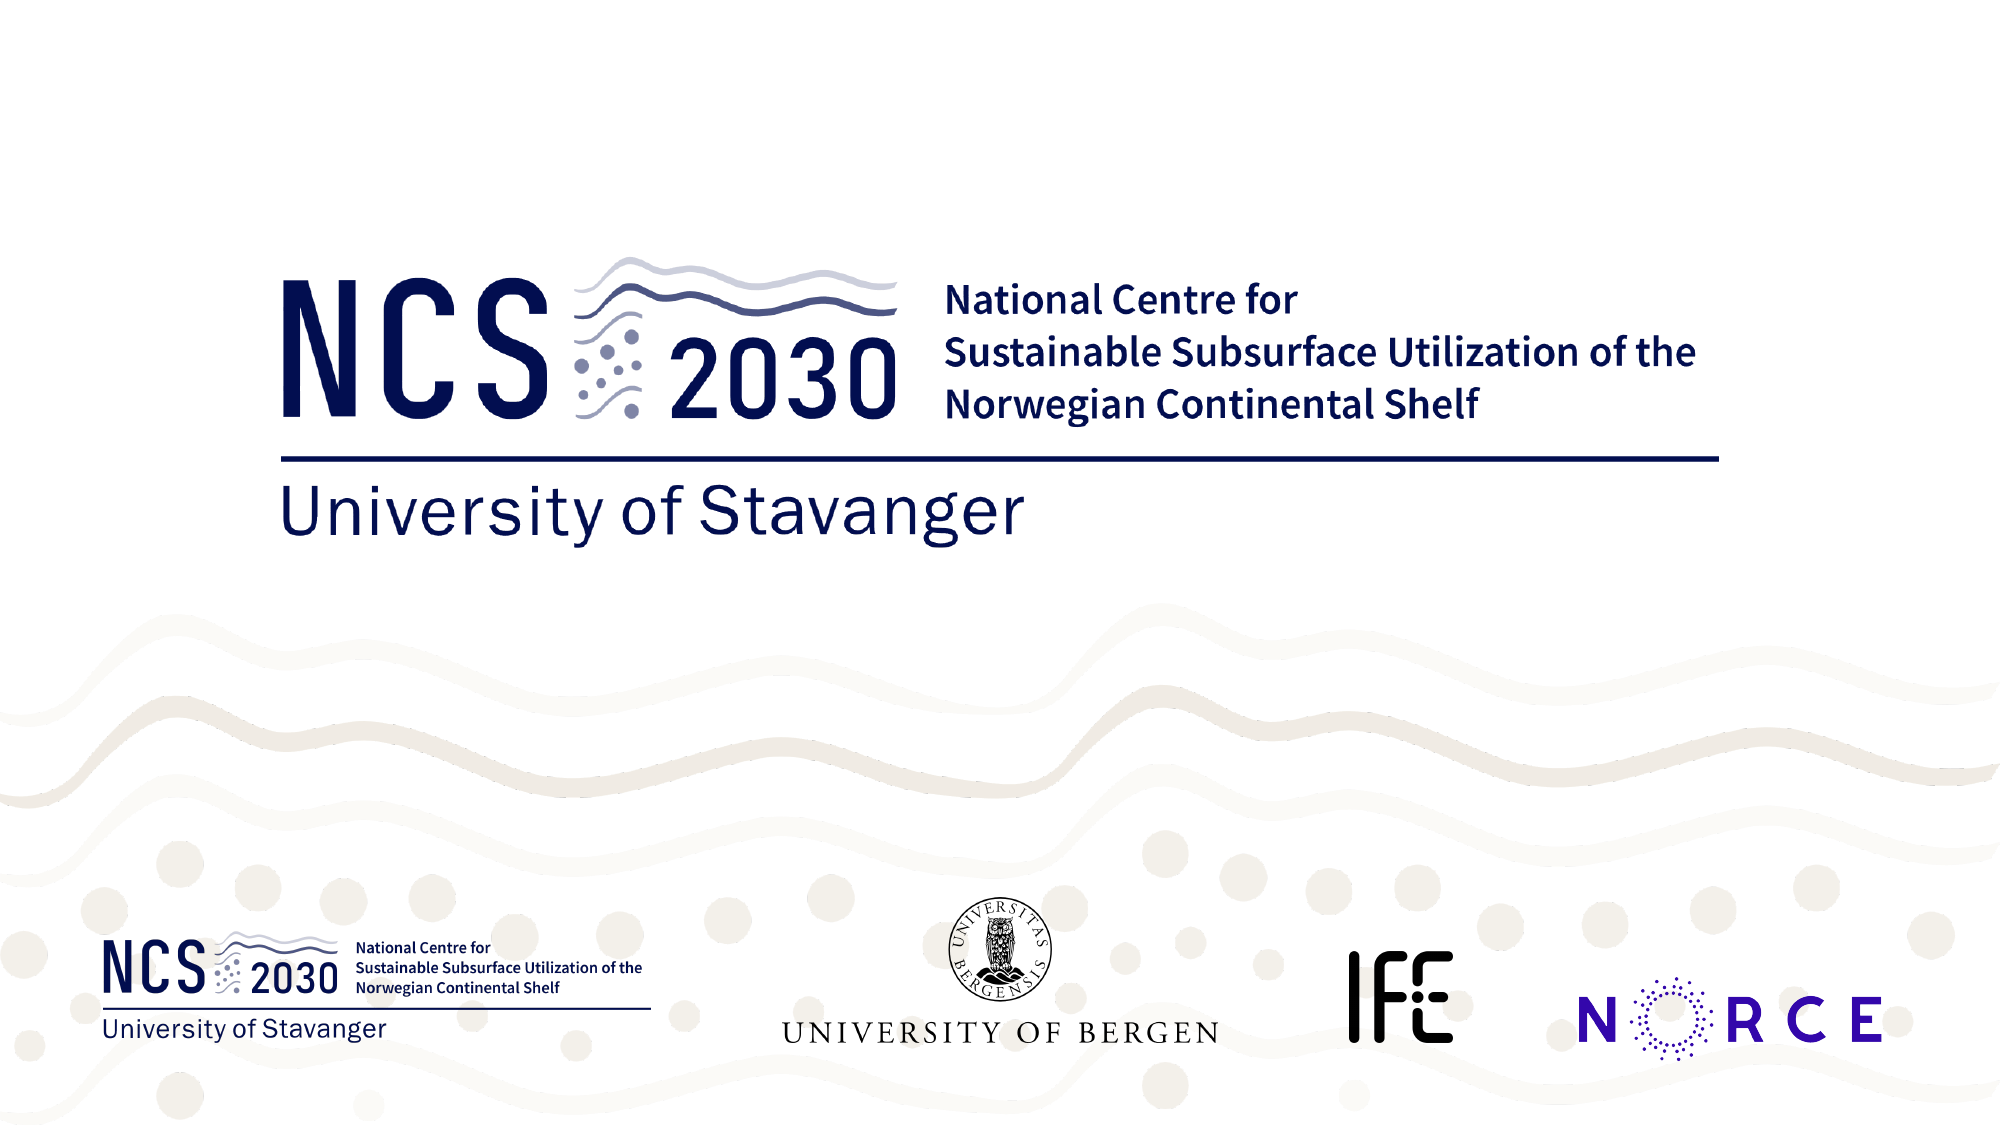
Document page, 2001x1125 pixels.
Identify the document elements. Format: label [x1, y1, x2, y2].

picture [0, 603, 2000, 1125]
picture [281, 256, 1719, 548]
